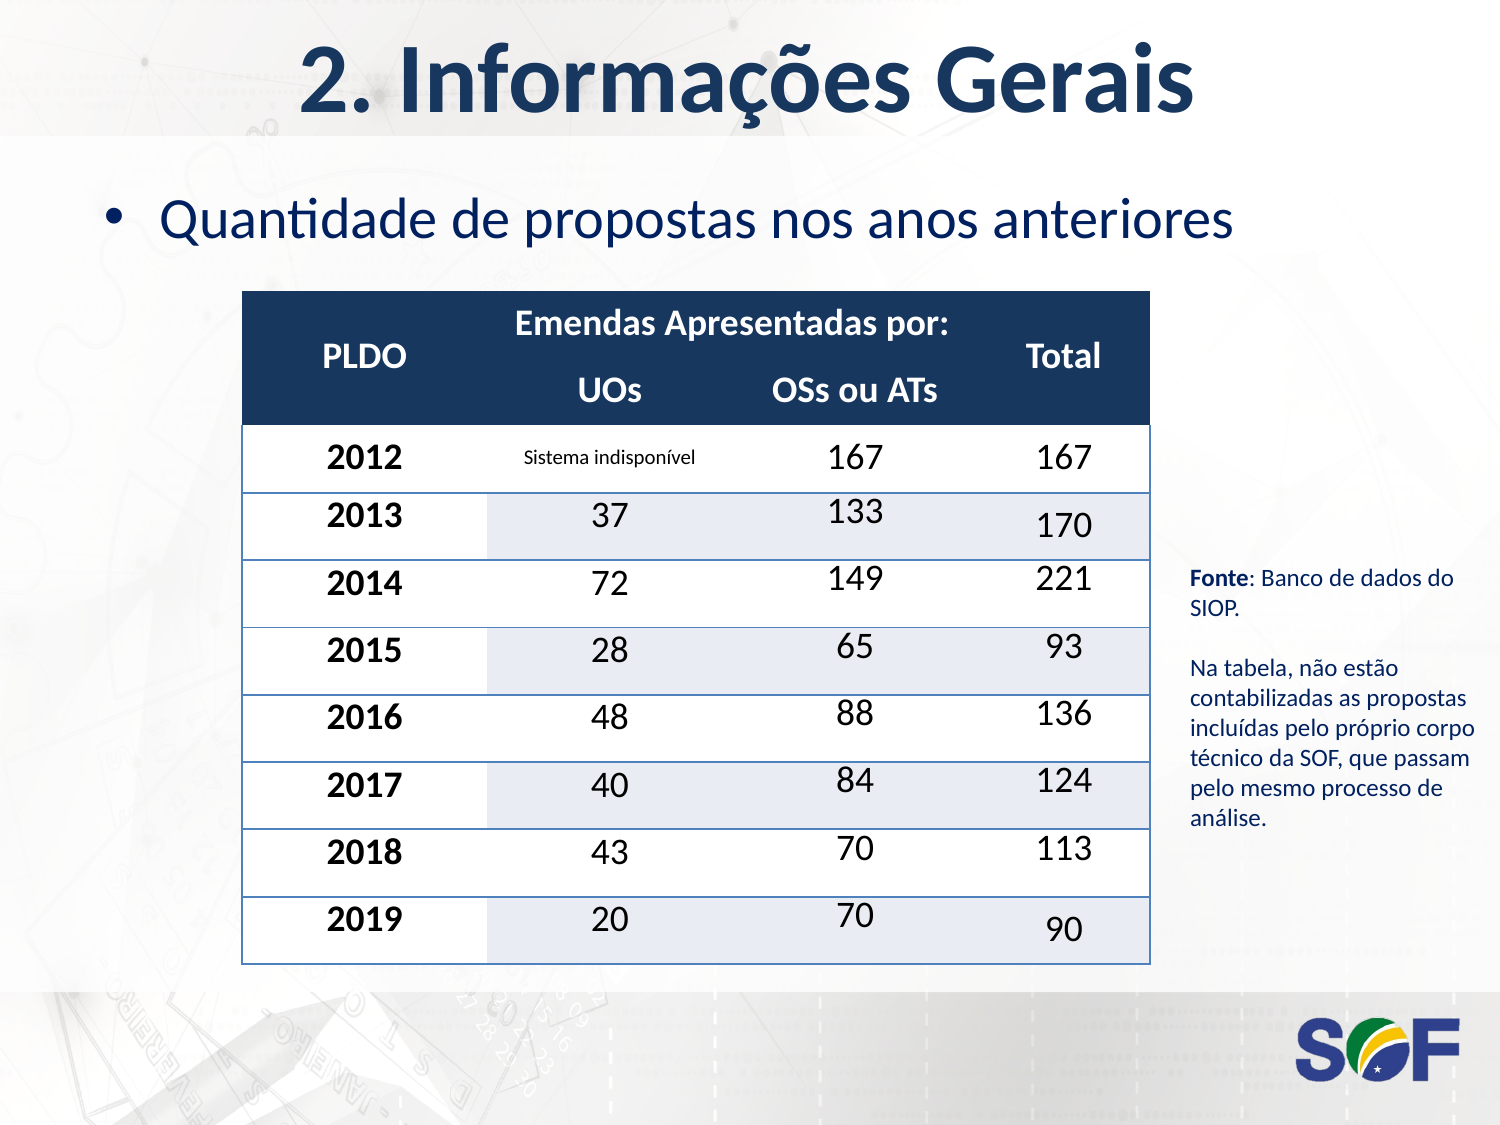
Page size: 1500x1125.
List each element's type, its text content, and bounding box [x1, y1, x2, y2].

table_cell 2012 [243, 425, 487, 492]
table_cell OSs ou ATs [732, 358, 978, 425]
table_cell 136 [978, 696, 1149, 761]
picture [0, 975, 1500, 1125]
table_cell 167 [732, 425, 978, 492]
table_cell 70 [732, 830, 978, 896]
table_cell 20 [487, 898, 732, 963]
table_cell 149 [732, 561, 978, 627]
table_cell 48 [487, 696, 732, 761]
table_cell Sistema indisponível [487, 425, 732, 492]
table_cell 90 [978, 898, 1149, 963]
table_cell 2018 [243, 830, 487, 896]
table_cell 37 [487, 494, 732, 559]
table_cell 133 [732, 494, 978, 559]
table_cell 170 [978, 494, 1149, 559]
table_cell 124 [978, 763, 1149, 828]
table_cell 221 [978, 561, 1149, 627]
table_cell 72 [487, 561, 732, 627]
table_cell 167 [978, 425, 1149, 492]
text_box 2. Informações Gerais [0, 7, 1498, 139]
table_cell 2016 [243, 696, 487, 761]
table_cell 2013 [243, 494, 487, 559]
table_cell 93 [978, 628, 1149, 694]
table_cell 28 [487, 628, 732, 694]
text_box Quantidade de propostas nos anos anteriores [64, 172, 1261, 687]
table_cell 88 [732, 696, 978, 761]
text_box Fonte: Banco de dados do SIOP. Na tabela, não estão contabilizadas as propostas incluídas pelo próprio corpo técnico da SOF, que passam pelo mesmo processo de análise. [1175, 554, 1500, 839]
table_cell 40 [487, 763, 732, 828]
table_cell 2015 [243, 628, 487, 694]
table_header Emendas Apresentadas por: [487, 291, 978, 358]
table_cell 65 [732, 628, 978, 694]
picture [0, 0, 1500, 135]
table_cell 2017 [243, 763, 487, 828]
table_cell 70 [732, 898, 978, 963]
table_cell 113 [978, 830, 1149, 896]
table_header PLDO [242, 291, 487, 425]
table_cell 2019 [243, 898, 487, 963]
table_cell 84 [732, 763, 978, 828]
table_cell UOs [487, 358, 732, 425]
table_cell 2014 [243, 561, 487, 627]
table_header Total [978, 291, 1150, 425]
table_cell 43 [487, 830, 732, 896]
